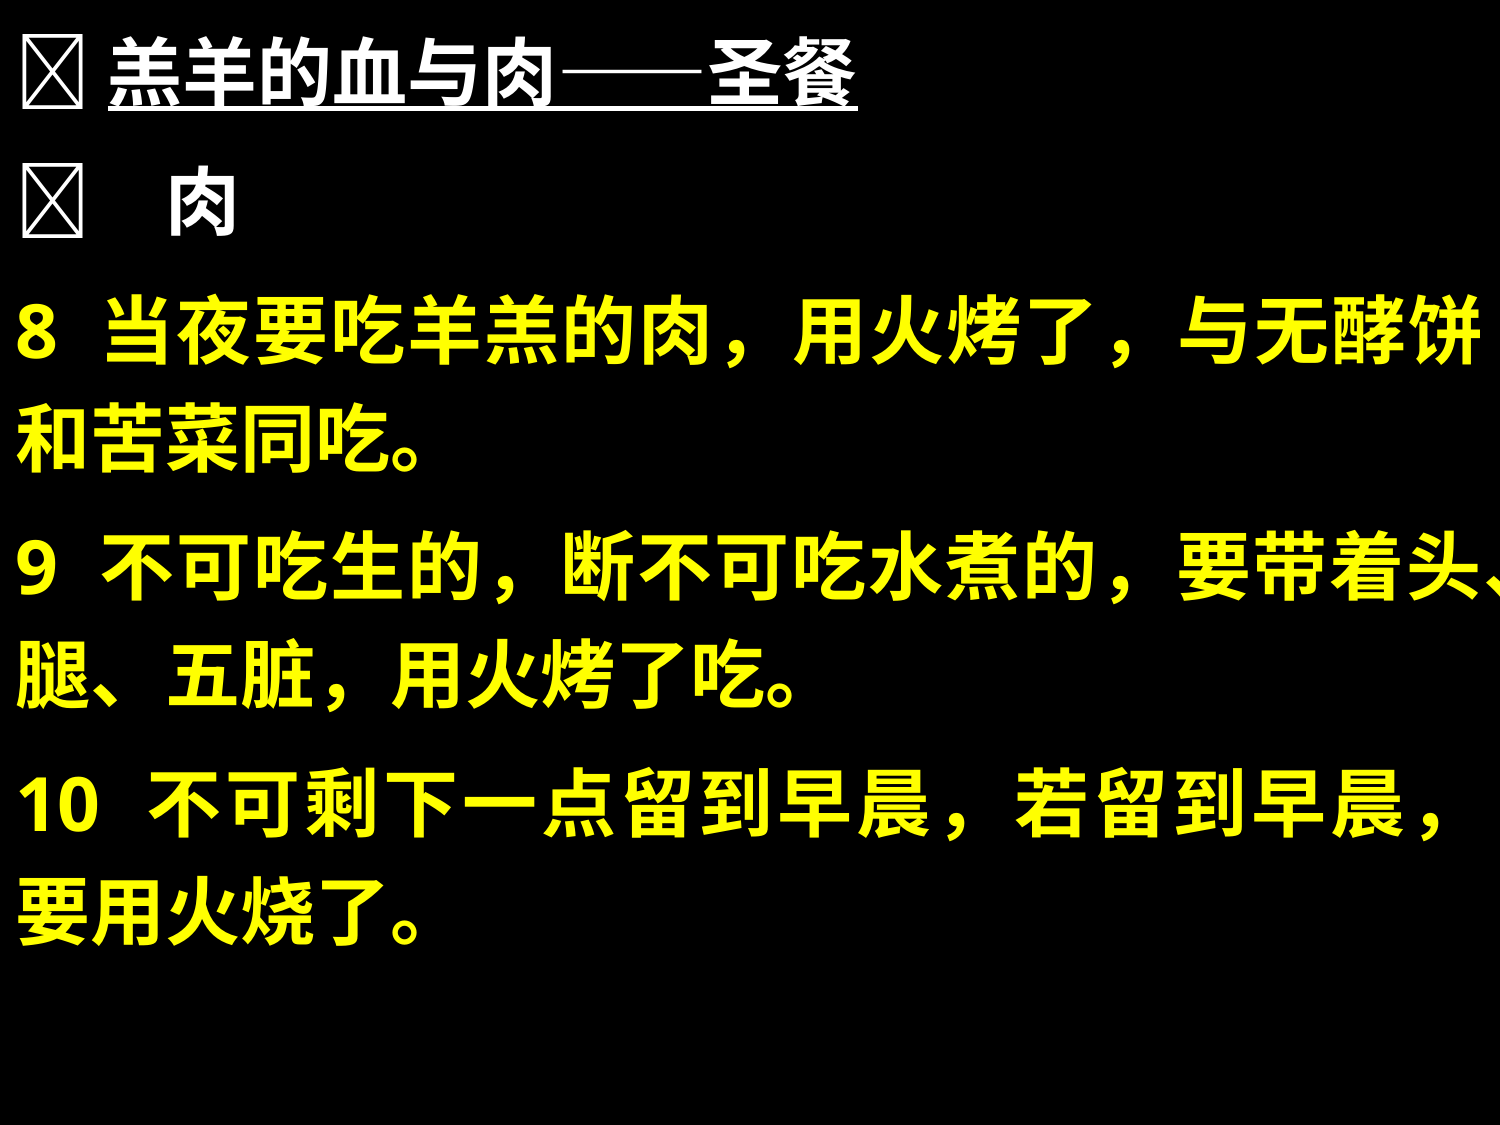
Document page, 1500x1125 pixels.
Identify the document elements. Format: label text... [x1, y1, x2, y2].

list 羔羊的血与肉——圣餐  肉 8 当夜要吃羊羔的肉，用火烤了，与无酵饼和苦菜同吃。 9 不可吃生的，断不可吃水煮的，要带着头、腿、五脏，用火烤了吃。 10 不可剩下一点留到早晨，若留到早晨，要用火烧了。 [0, 0, 1500, 1125]
